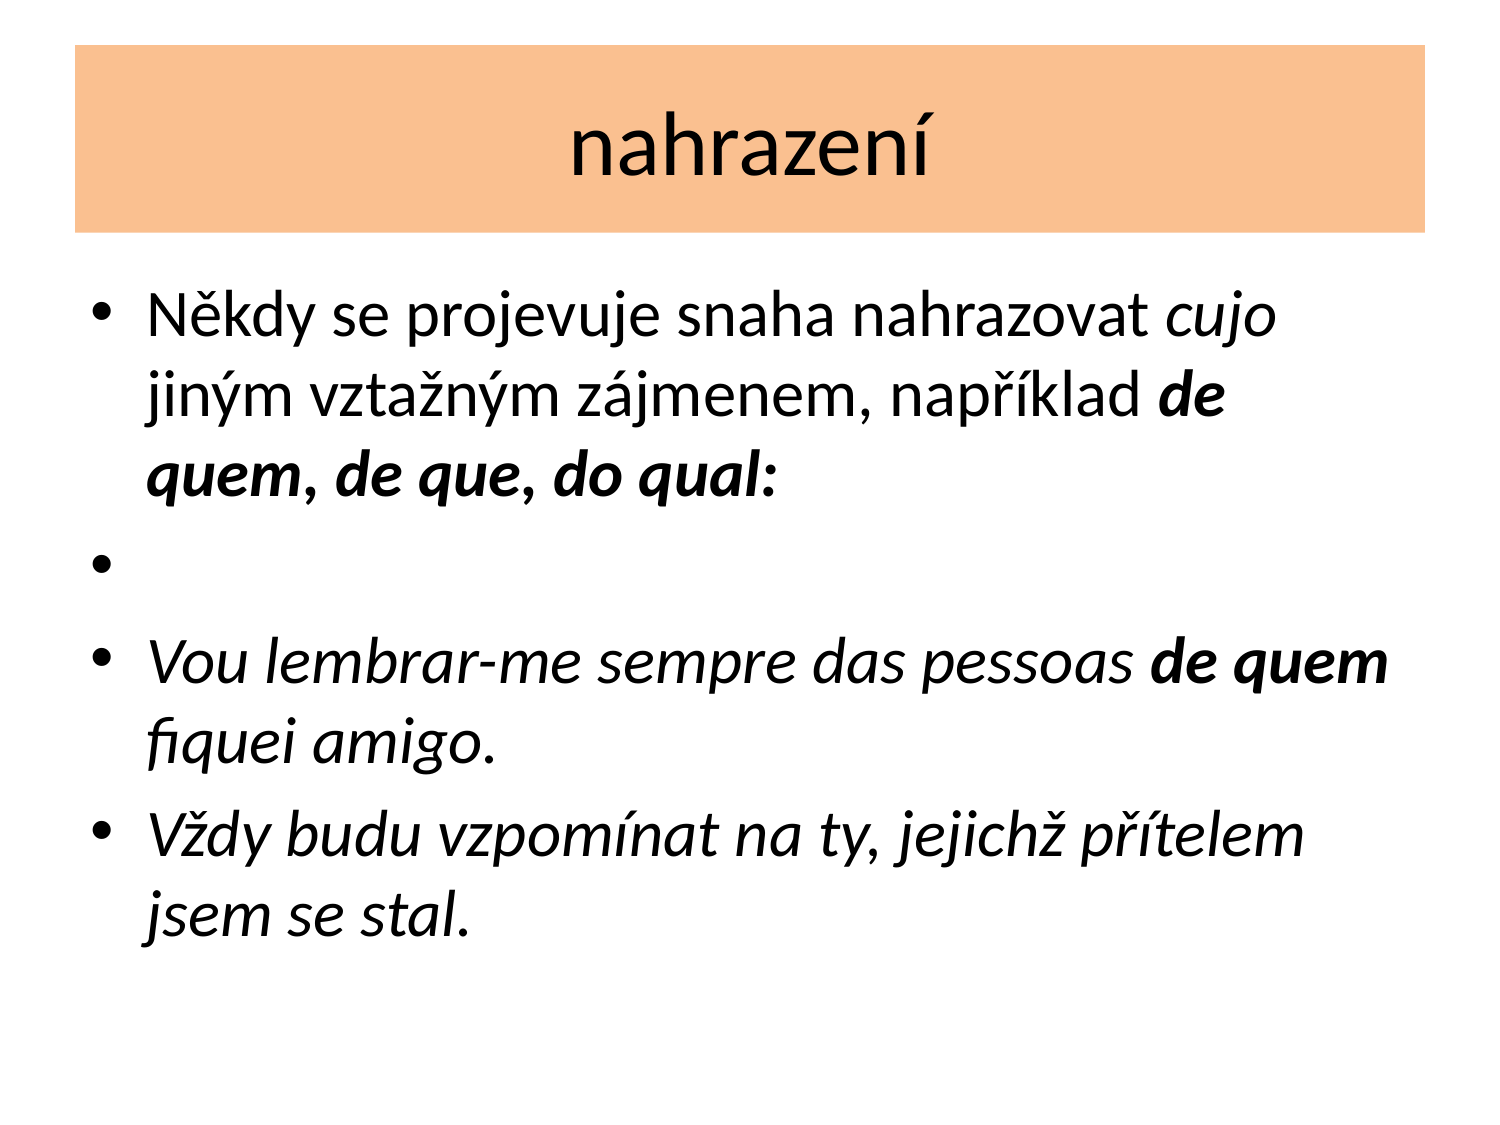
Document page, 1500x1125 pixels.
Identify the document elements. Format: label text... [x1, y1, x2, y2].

list Někdy se projevuje snaha nahrazovat cujo jiným vztažným zájmenem, například de quem, de que, do qual: Vou lembrar-me sempre das pessoas de quem fiquei amigo. Vždy budu vzpomínat na ty, jejichž přítelem jsem se stal. [75, 262, 1425, 1005]
title nahrazení [75, 45, 1425, 233]
